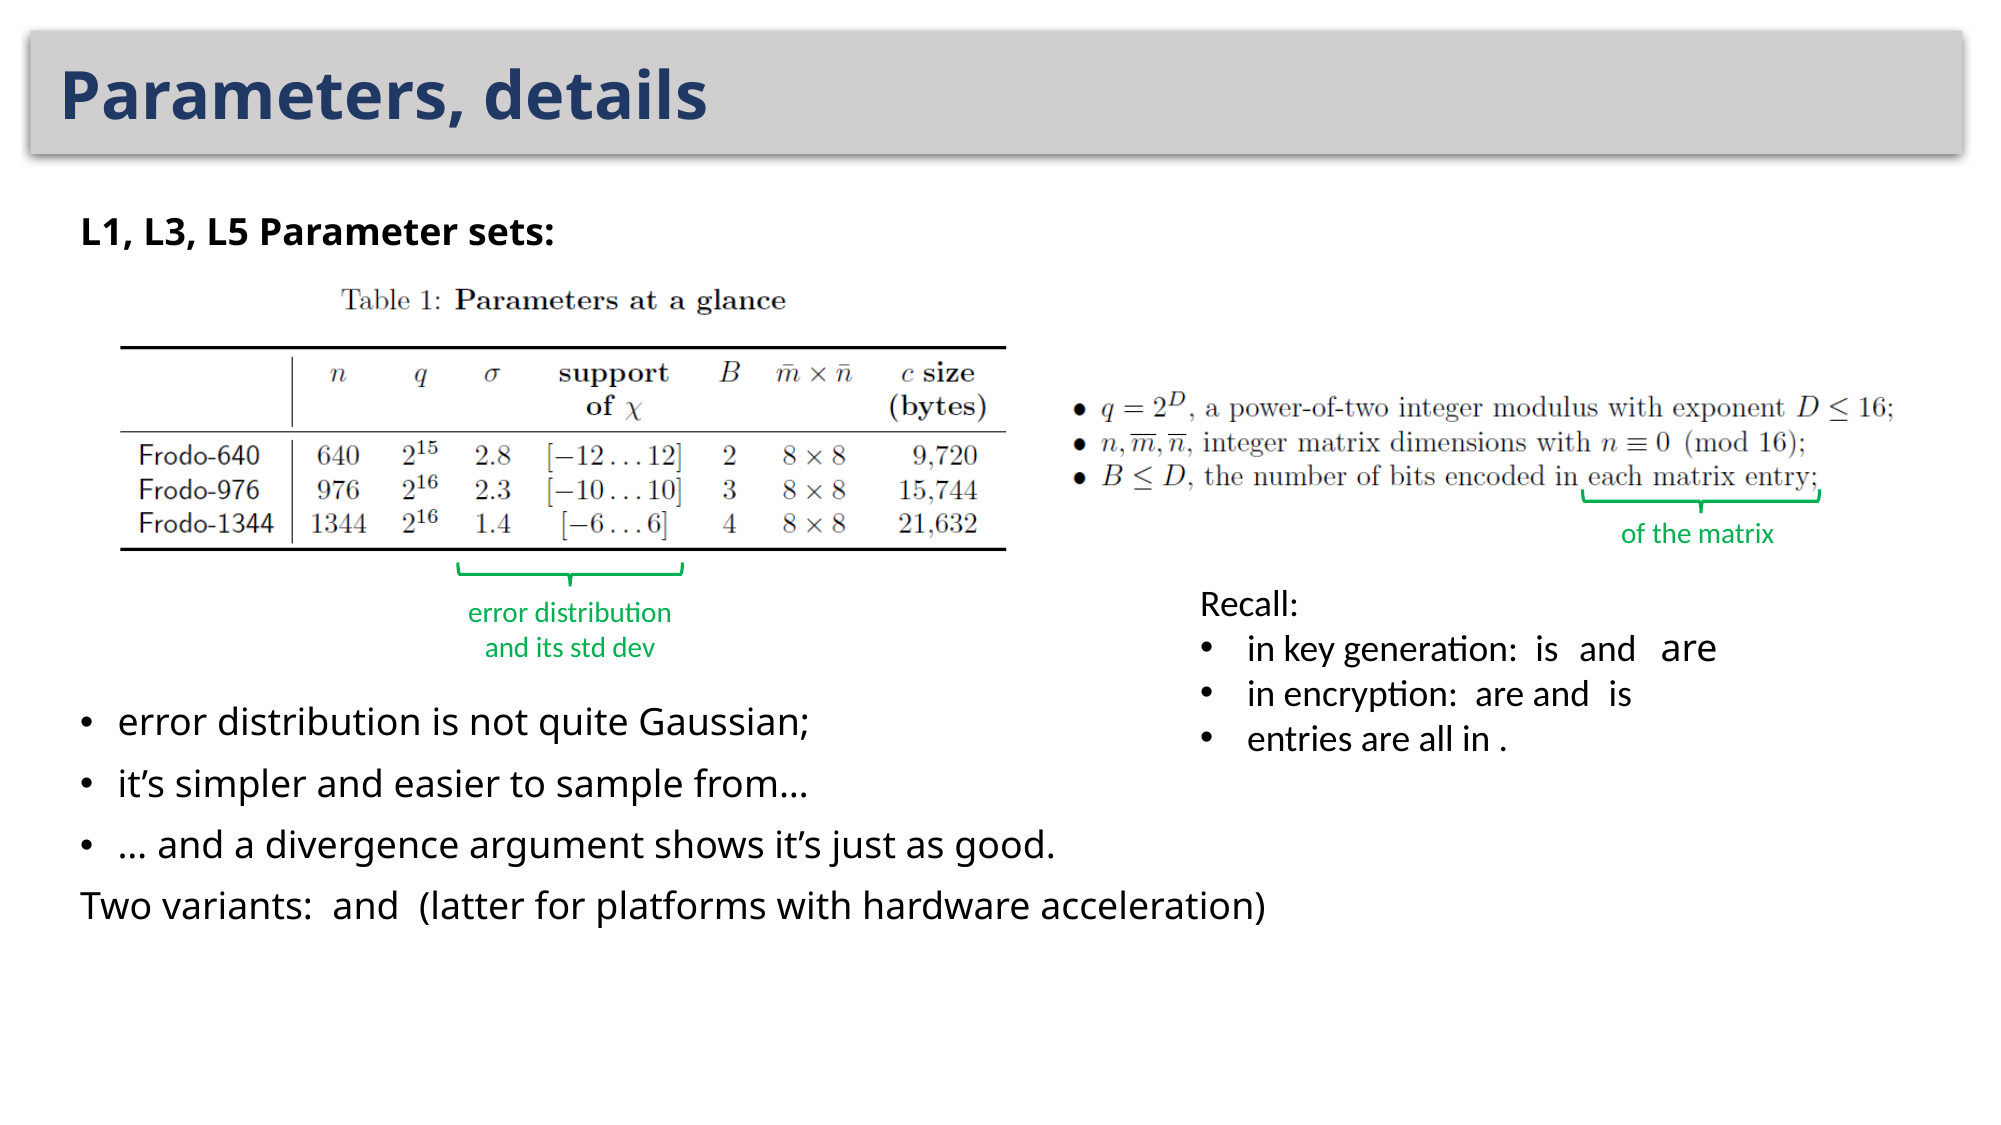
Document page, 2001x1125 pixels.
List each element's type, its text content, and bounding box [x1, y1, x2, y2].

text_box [1571, 489, 1831, 558]
text_box [30, 30, 1963, 155]
text_box error distribution and its std dev [453, 586, 687, 671]
picture [115, 277, 1016, 563]
title Parameters, details [44, 41, 1970, 155]
text_box [457, 563, 683, 586]
picture [1064, 386, 1914, 493]
